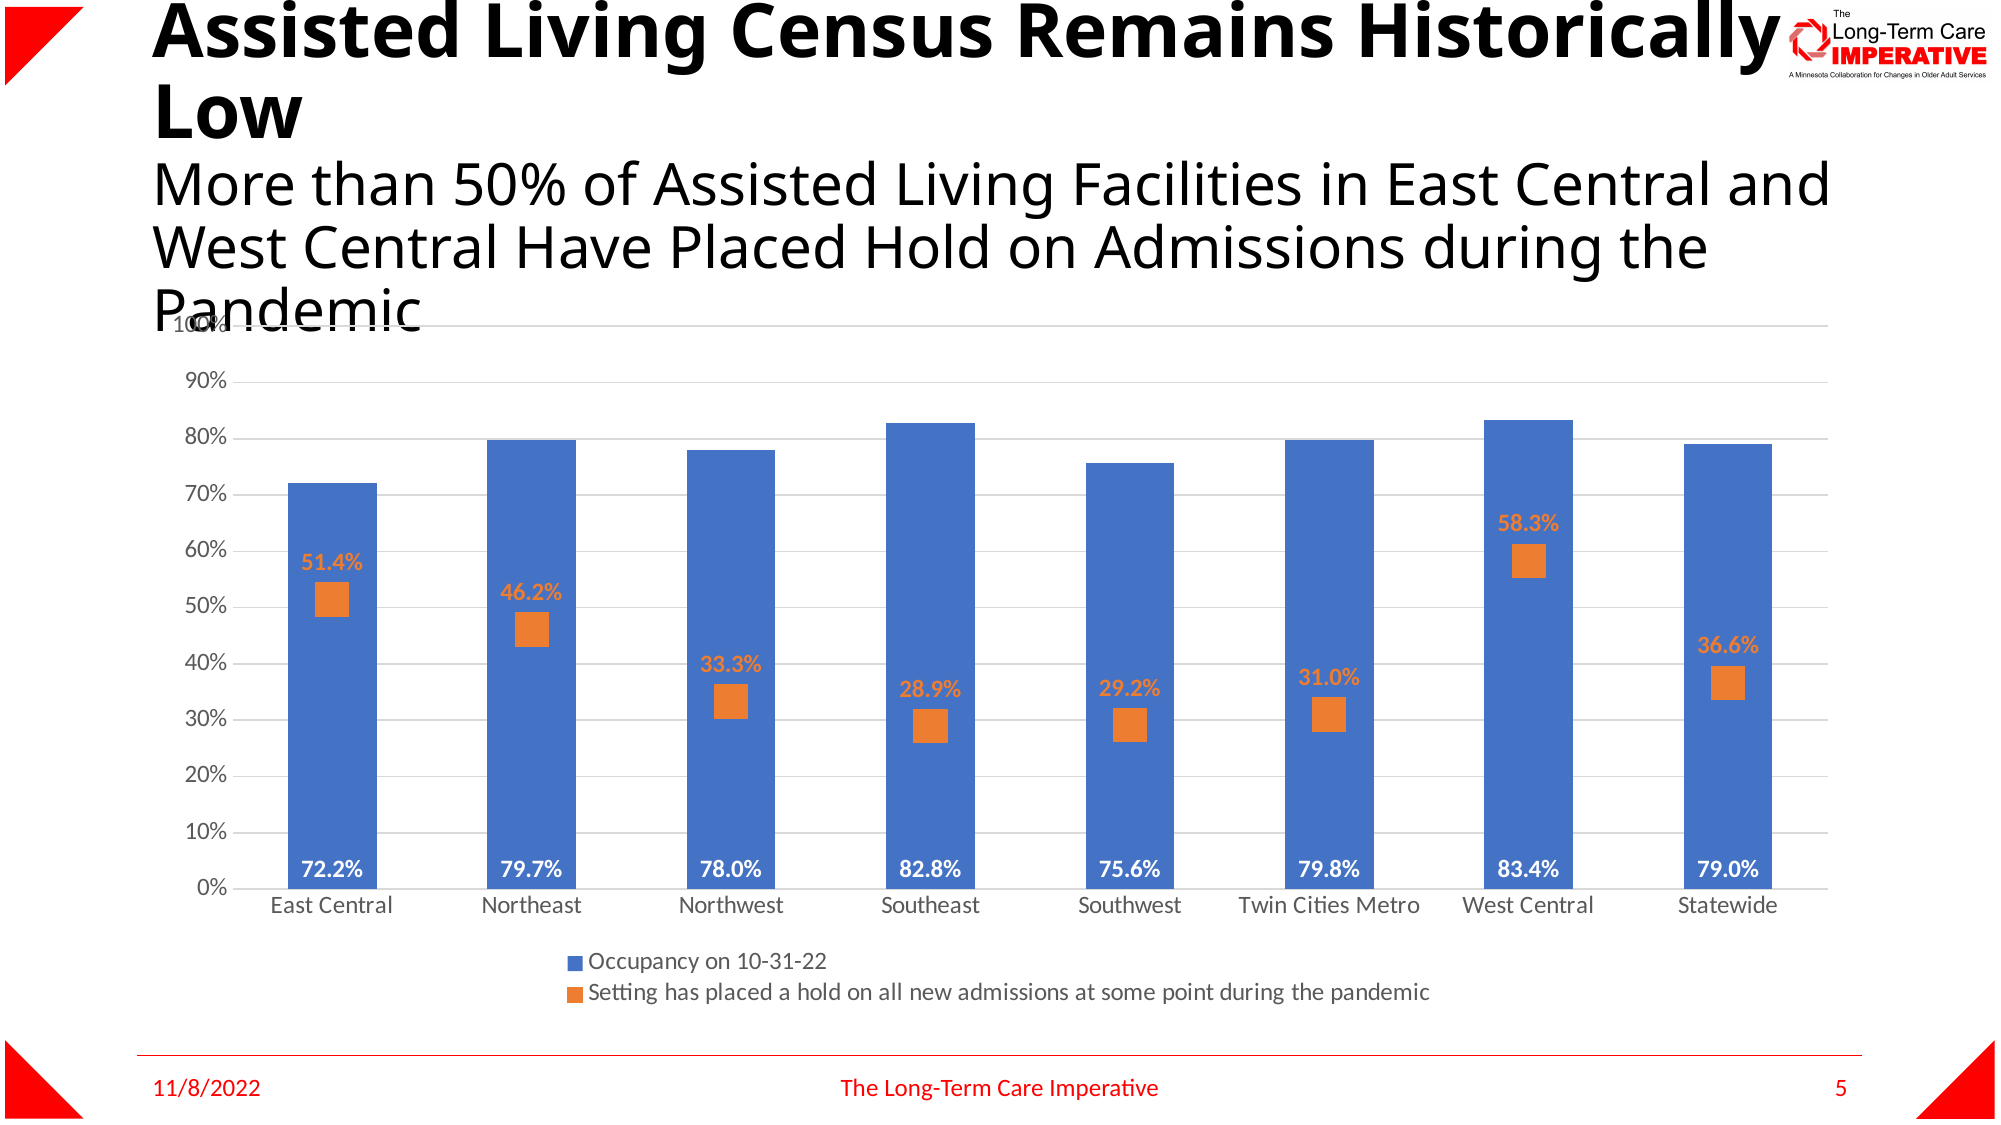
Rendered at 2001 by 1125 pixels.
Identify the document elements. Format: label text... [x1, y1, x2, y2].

title Assisted Living Census Remains Historically Low More than 50% of Assisted Living Facilities in East Central and West Central Have Placed Hold on Admissions during the Pandemic [137, 59, 1863, 278]
footer The Long-Term Care Imperative [662, 1056, 1338, 1117]
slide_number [137, 1056, 588, 1117]
chart [137, 299, 1863, 1014]
slide_number 5 [1412, 1056, 1863, 1117]
picture [1789, 7, 1994, 83]
